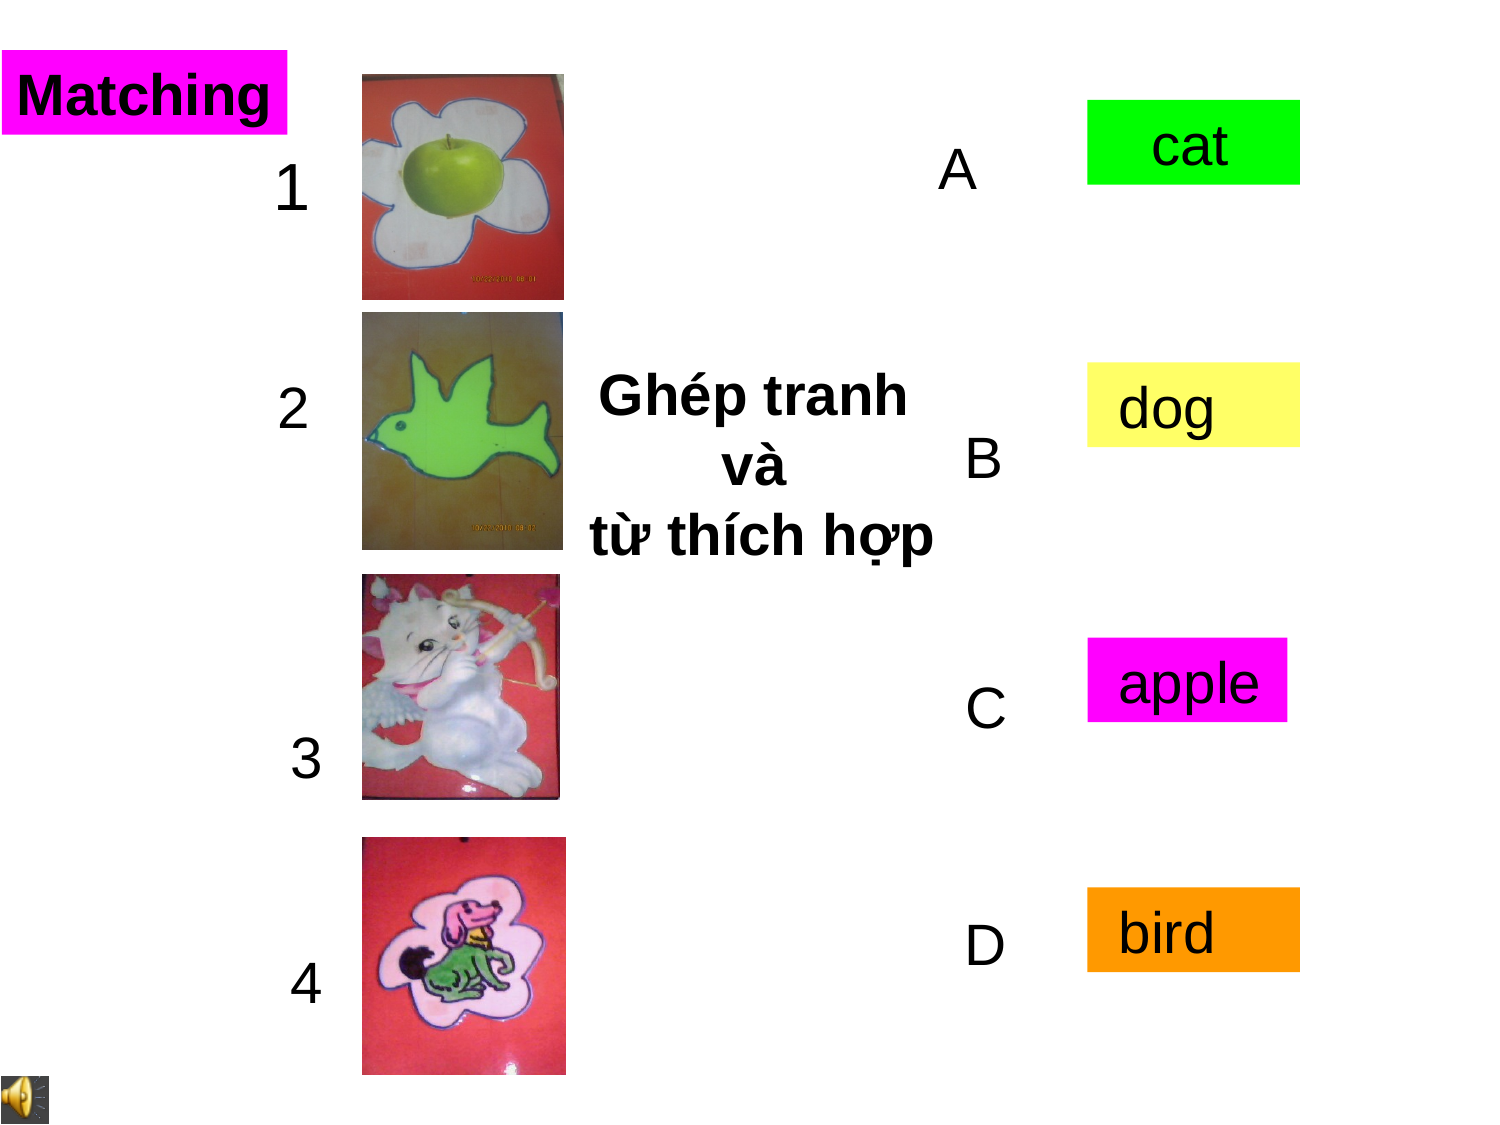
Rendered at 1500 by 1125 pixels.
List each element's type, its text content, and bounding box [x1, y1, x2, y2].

text_box Matching [1, 50, 288, 135]
text_box C [950, 662, 1023, 748]
text_box A [923, 123, 993, 209]
picture [362, 837, 566, 1076]
text_box 2 [262, 362, 326, 448]
picture [362, 74, 565, 301]
picture [362, 312, 563, 551]
text_box cat [1087, 99, 1300, 185]
picture [362, 574, 560, 801]
text_box bird [1087, 887, 1300, 973]
text_box 4 [275, 937, 338, 1023]
text_box 1 [259, 136, 326, 232]
text_box apple [1087, 637, 1288, 723]
text_box Ghép tranh và từ thích hợp [612, 237, 913, 688]
text_box D [950, 900, 1023, 985]
text_box 3 [275, 712, 338, 798]
picture [0, 1074, 51, 1125]
text_box dog [1087, 362, 1300, 448]
text_box B [949, 412, 1015, 498]
